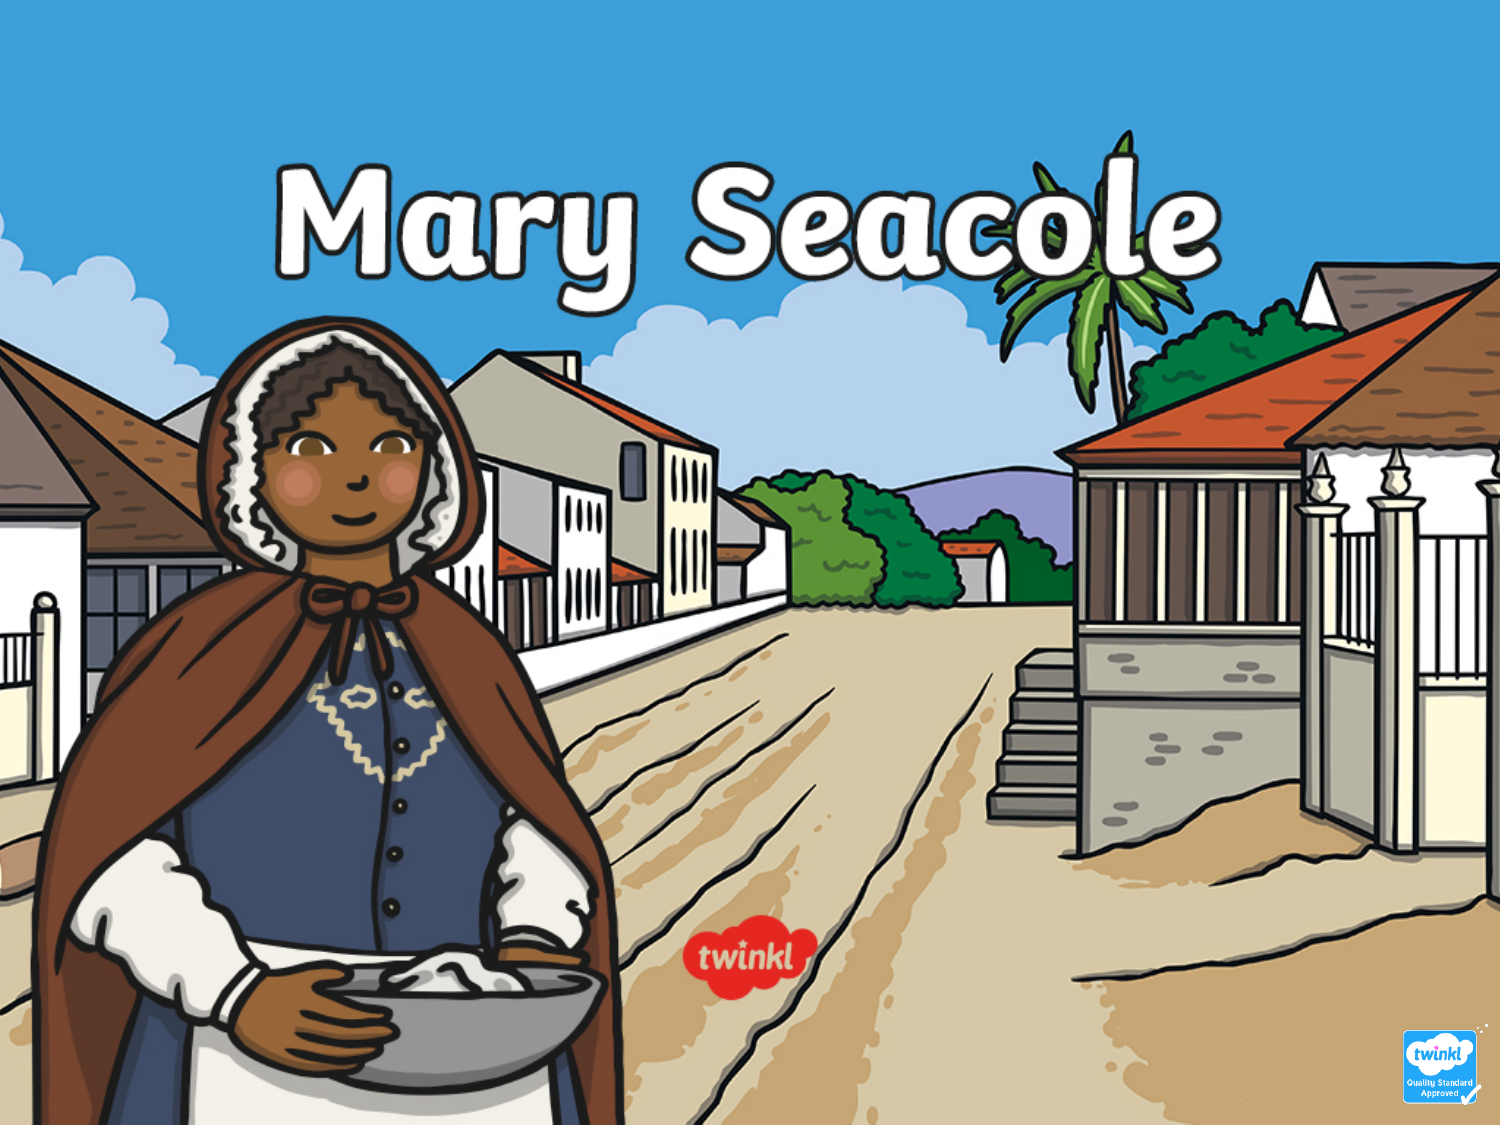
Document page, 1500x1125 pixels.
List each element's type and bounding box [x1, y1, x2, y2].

text_box [634, 824, 886, 1041]
picture [0, 0, 1500, 1125]
